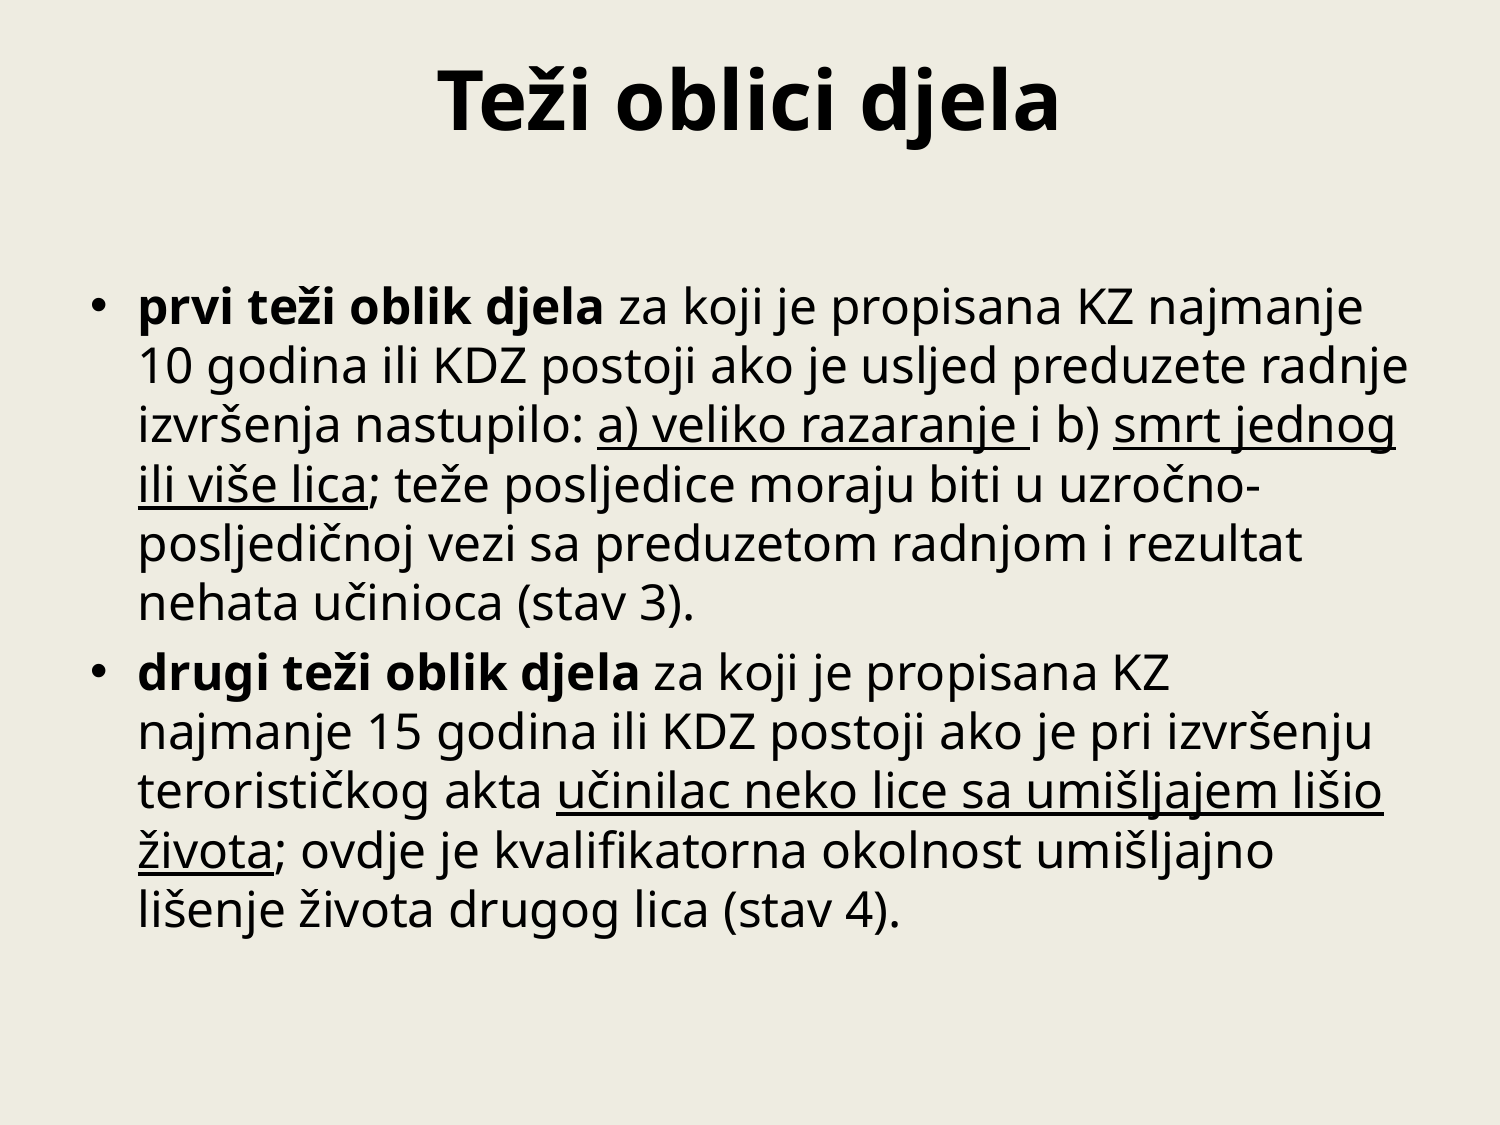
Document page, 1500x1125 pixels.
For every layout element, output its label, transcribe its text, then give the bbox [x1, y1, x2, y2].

list prvi teži oblik djela za koji je propisana KZ najmanje 10 godina ili KDZ postoji ako je usljed preduzete radnje izvršenja nastupilo: a) veliko razaranje i b) smrt jednog ili više lica; teže posljedice moraju biti u uzročno-posljedičnoj vezi sa preduzetom radnjom i rezultat nehata učinioca (stav 3). drugi teži oblik djela za koji je propisana KZ najmanje 15 godina ili KDZ postoji ako je pri izvršenju terorističkog akta učinilac neko lice sa umišljajem lišio života; ovdje je kvalifikatorna okolnost umišljajno lišenje života drugog lica (stav 4). [75, 267, 1425, 1035]
title Teži oblici djela [75, 45, 1425, 149]
